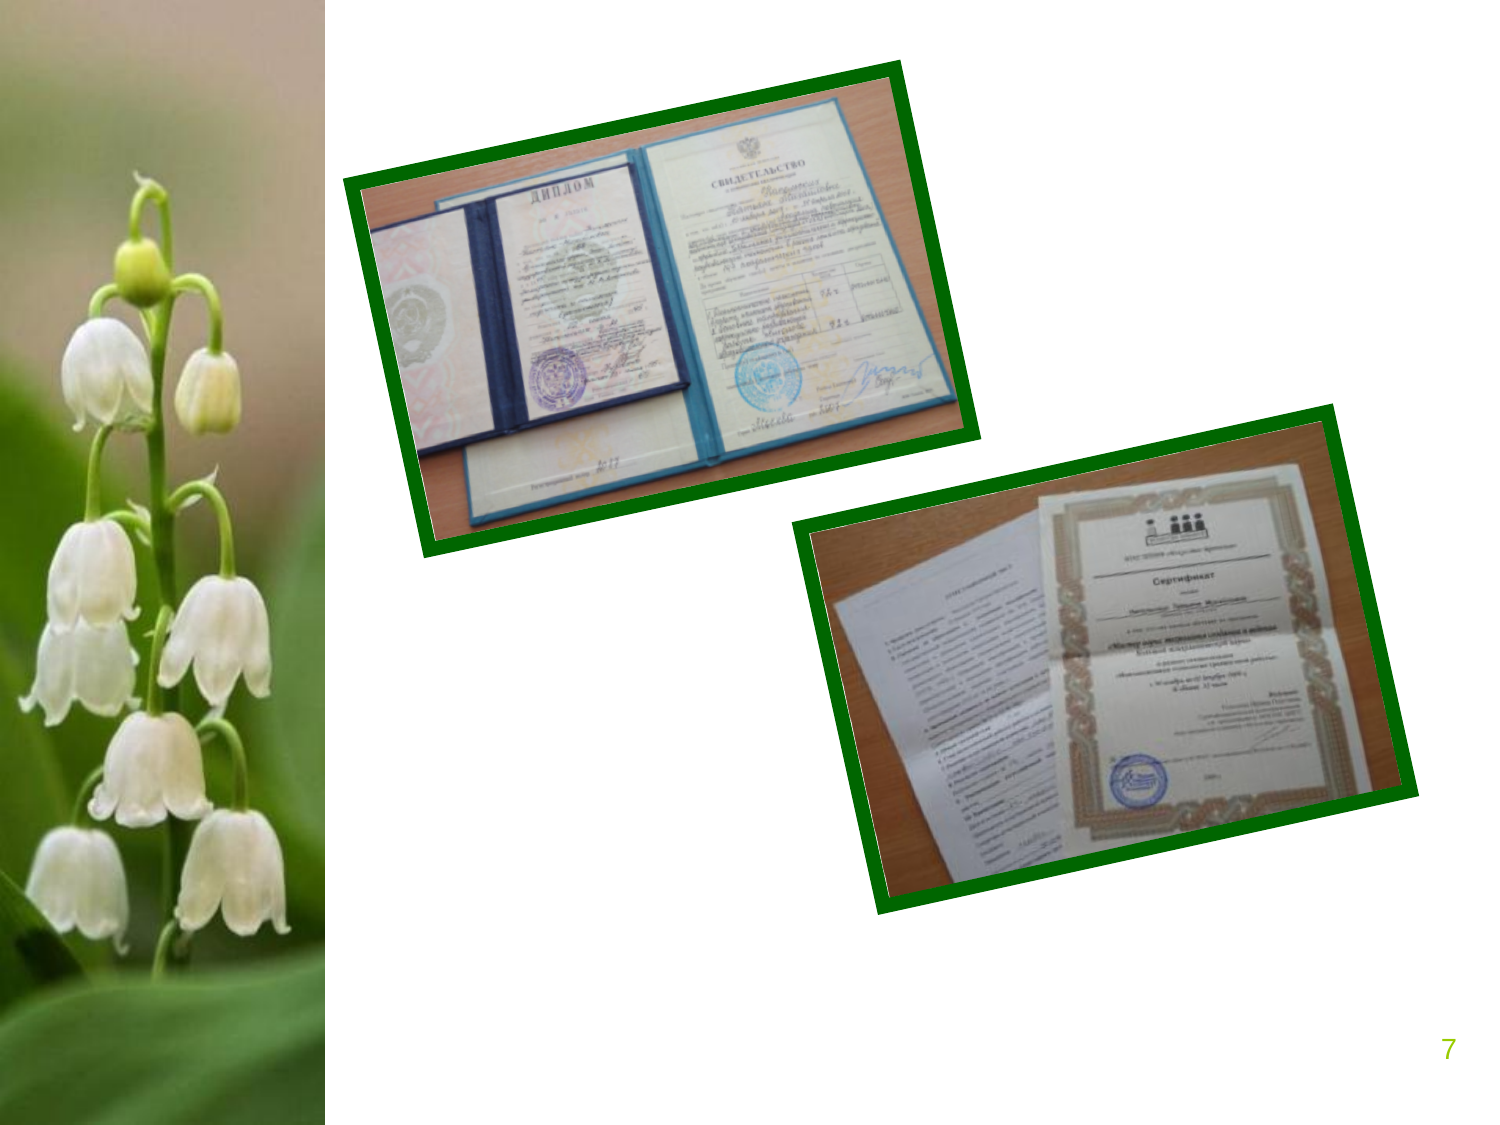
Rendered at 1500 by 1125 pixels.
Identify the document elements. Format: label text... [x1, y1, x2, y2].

picture [362, 78, 1401, 897]
slide_number 7 [1316, 1022, 1473, 1102]
picture [0, 0, 325, 1125]
